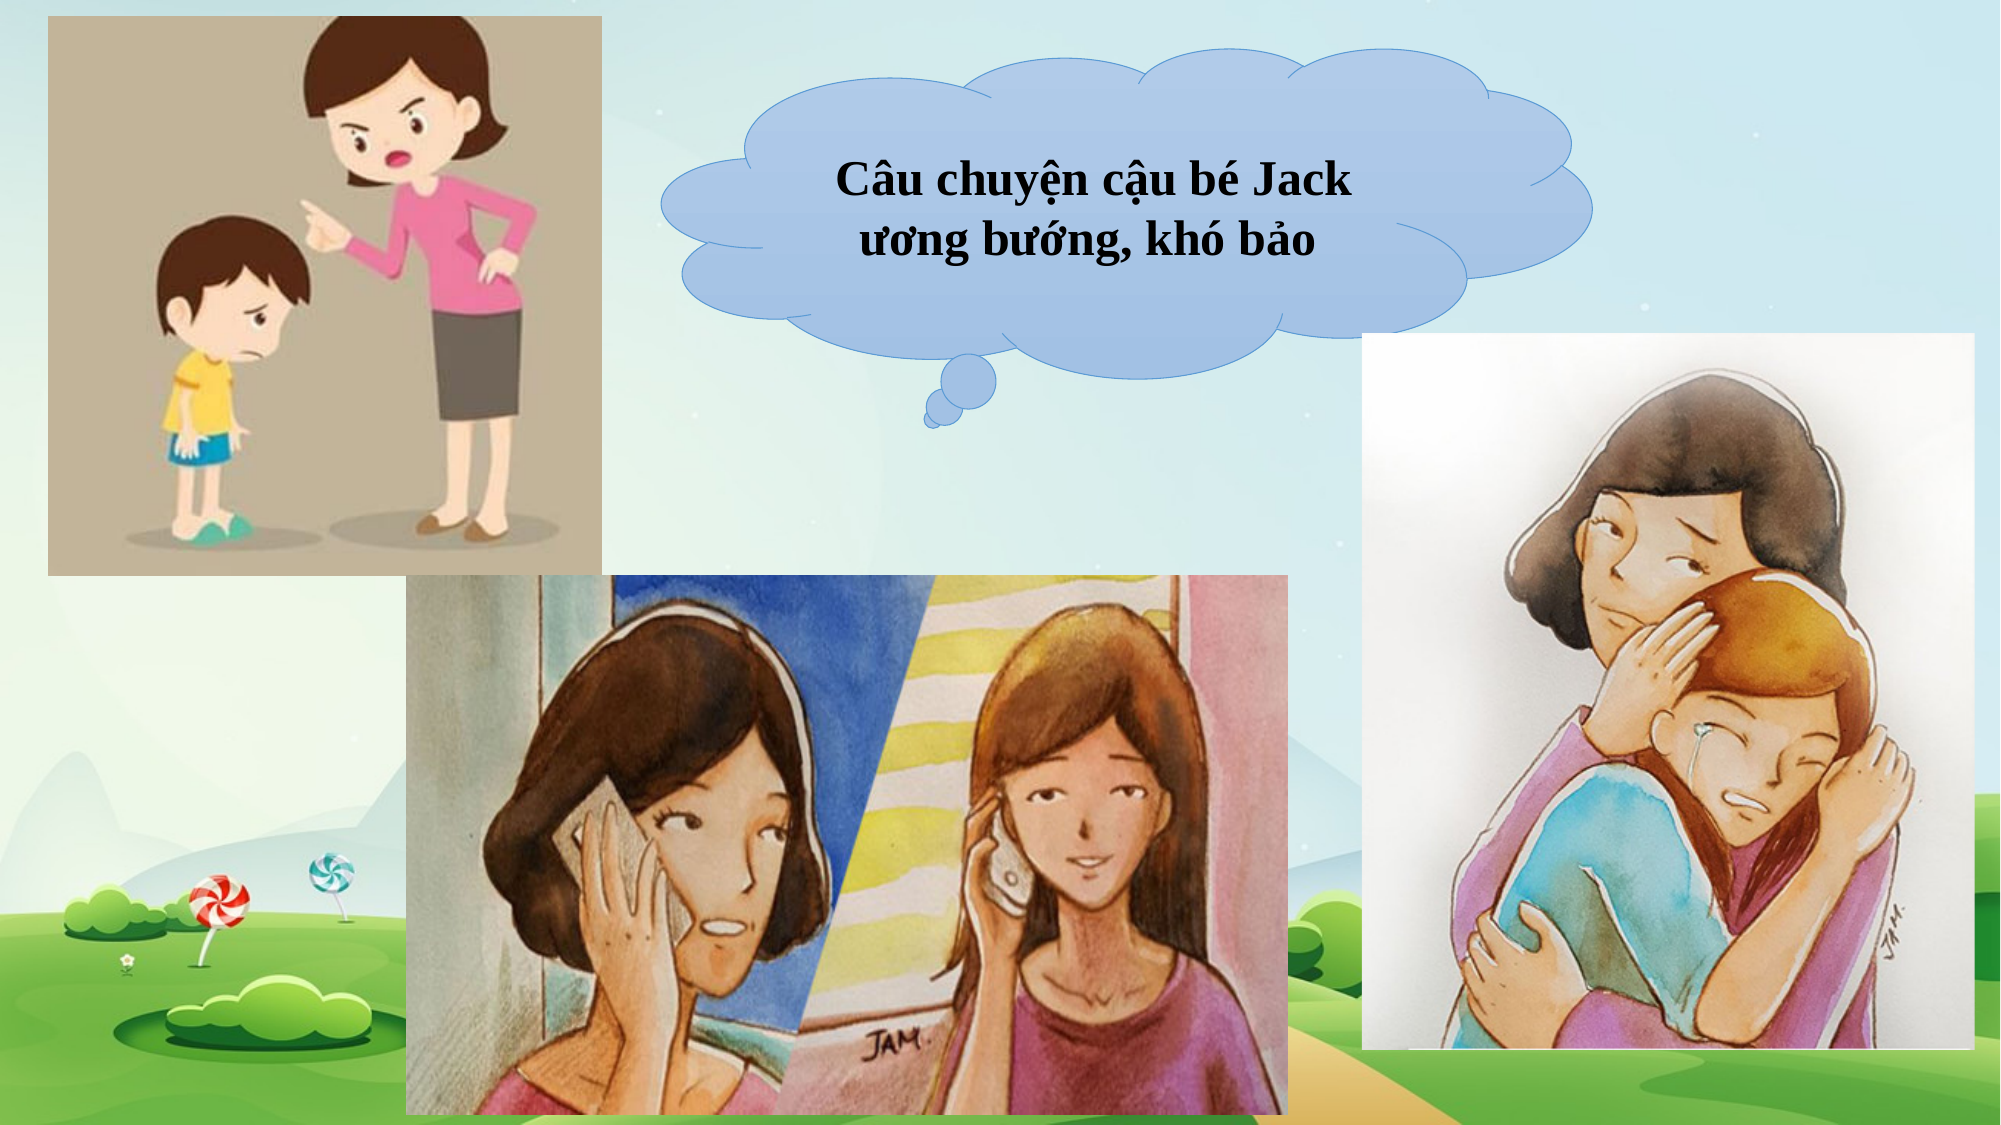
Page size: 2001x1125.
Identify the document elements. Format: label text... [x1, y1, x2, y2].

picture [0, 0, 2001, 1125]
text_box Câu chuyện cậu bé Jack ương bướng, khó bảo [660, 48, 1593, 429]
